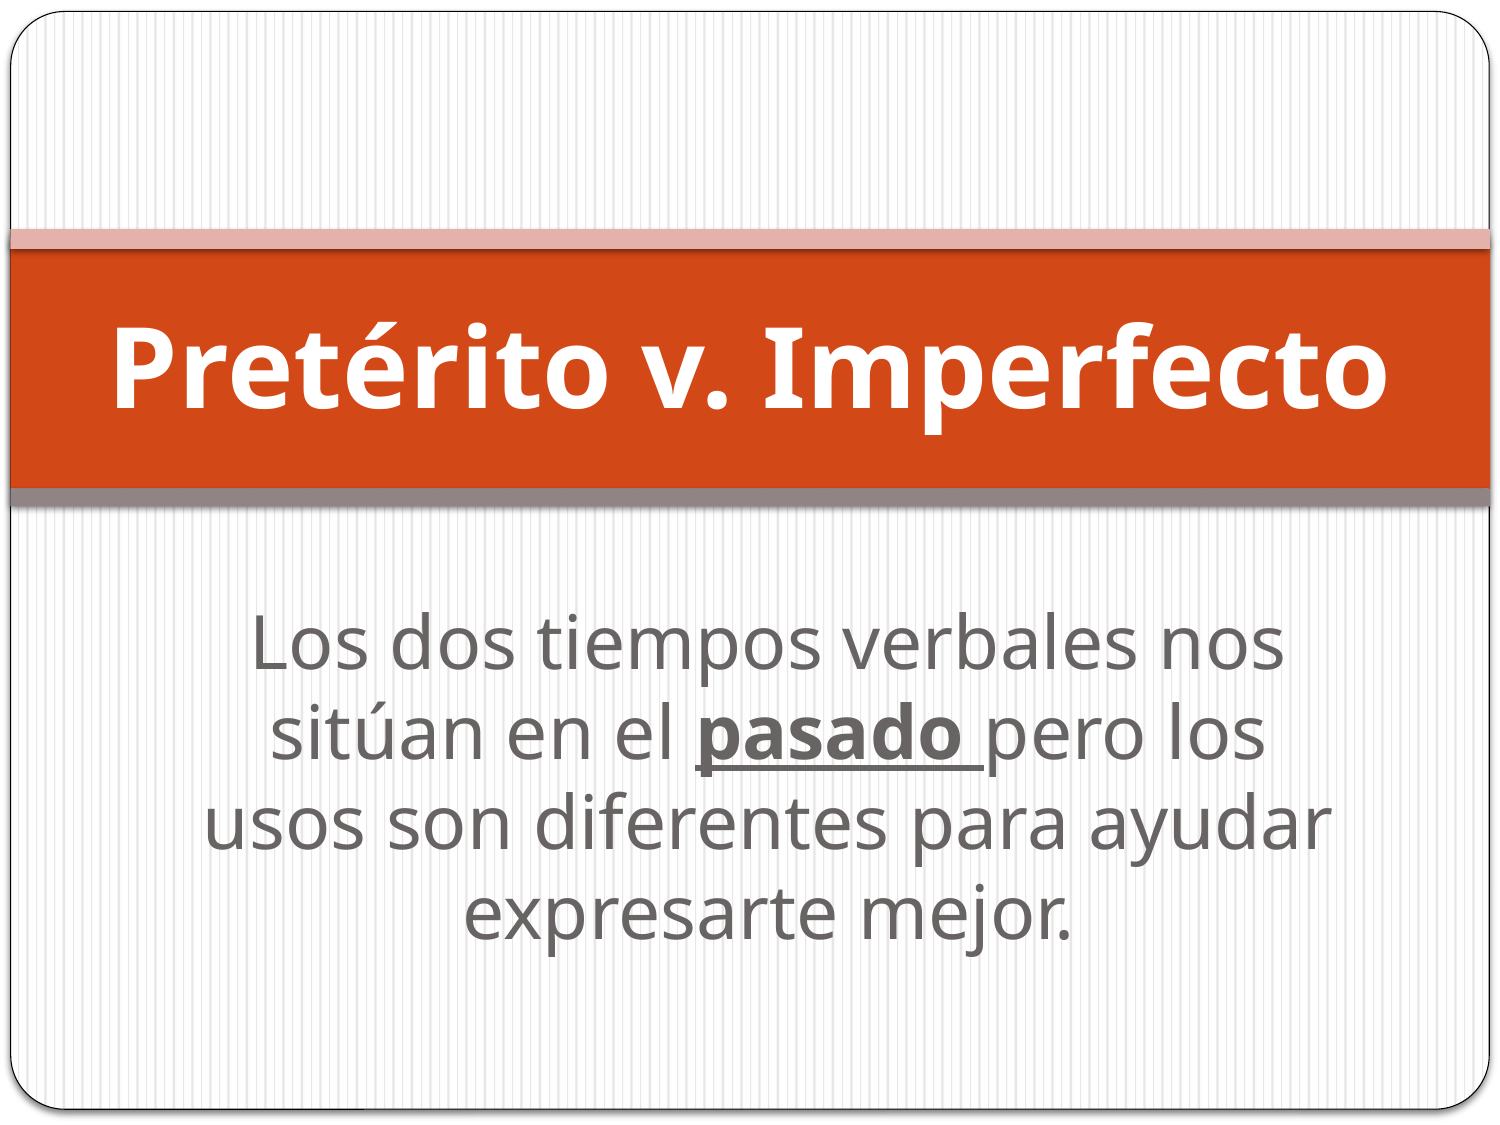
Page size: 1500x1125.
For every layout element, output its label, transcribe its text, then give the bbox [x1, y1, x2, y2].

subtitle Los dos tiempos verbales nos sitúan en el pasado pero los usos son diferentes para ayudar expresarte mejor. [174, 587, 1363, 900]
title Pretérito v. Imperfecto [75, 247, 1425, 489]
